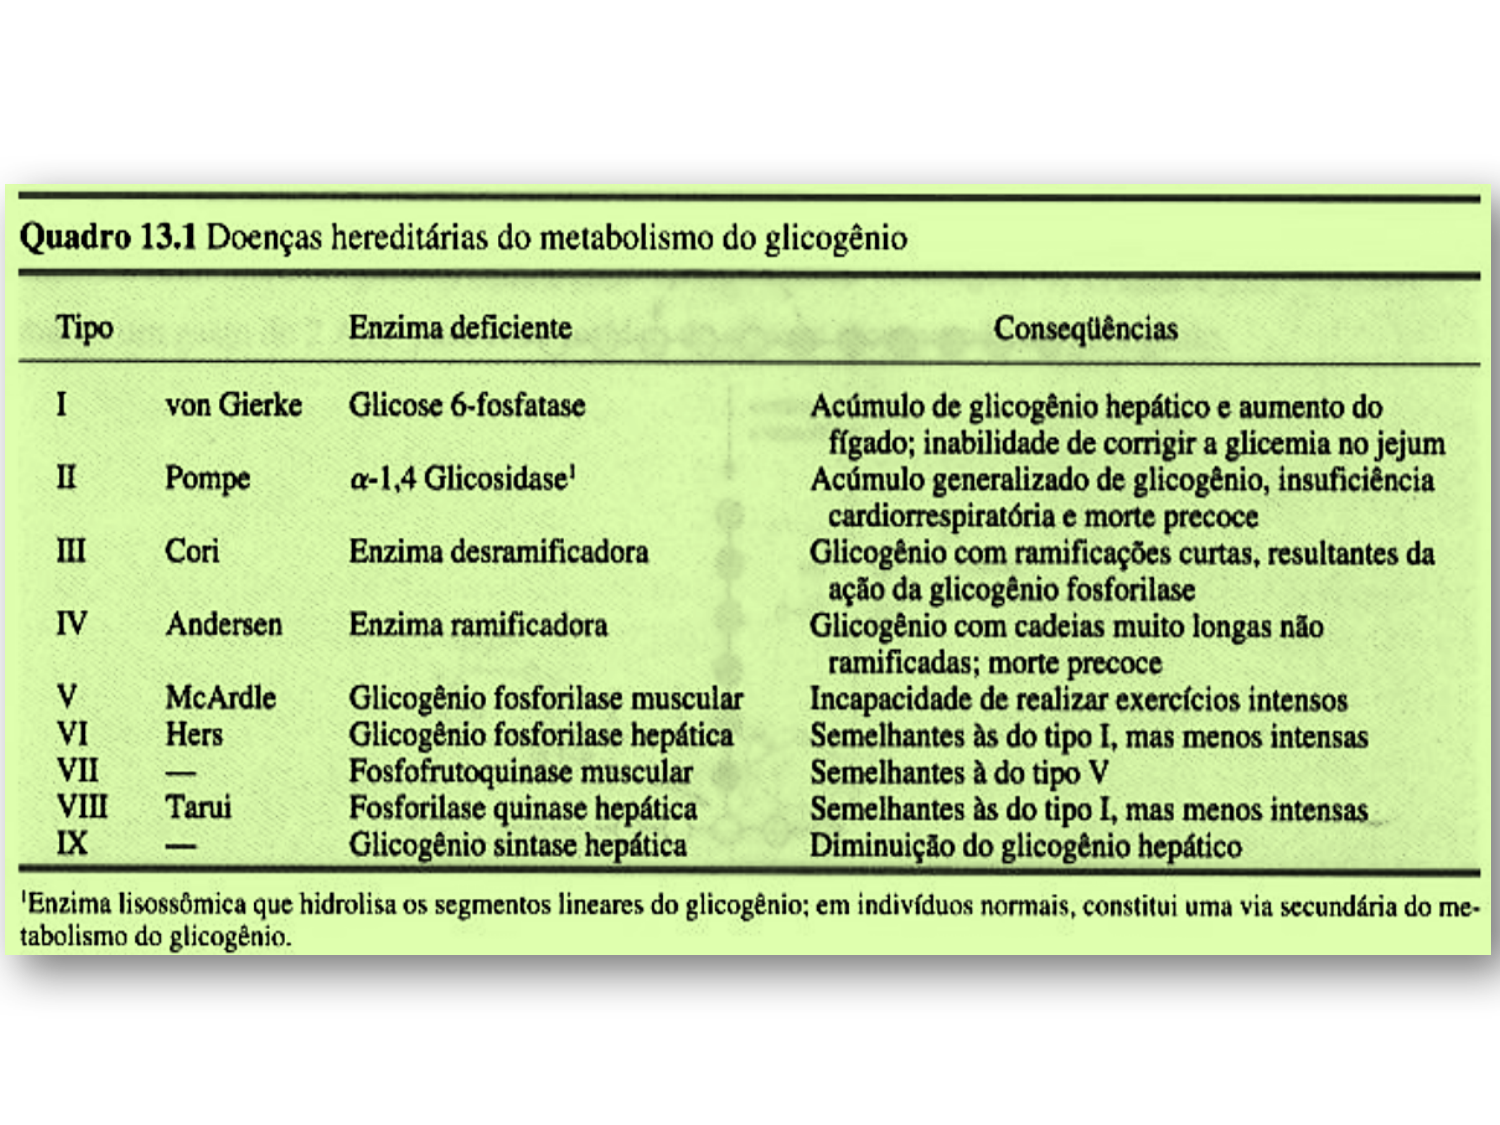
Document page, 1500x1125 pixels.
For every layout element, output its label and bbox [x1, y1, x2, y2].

picture [4, 184, 1492, 956]
